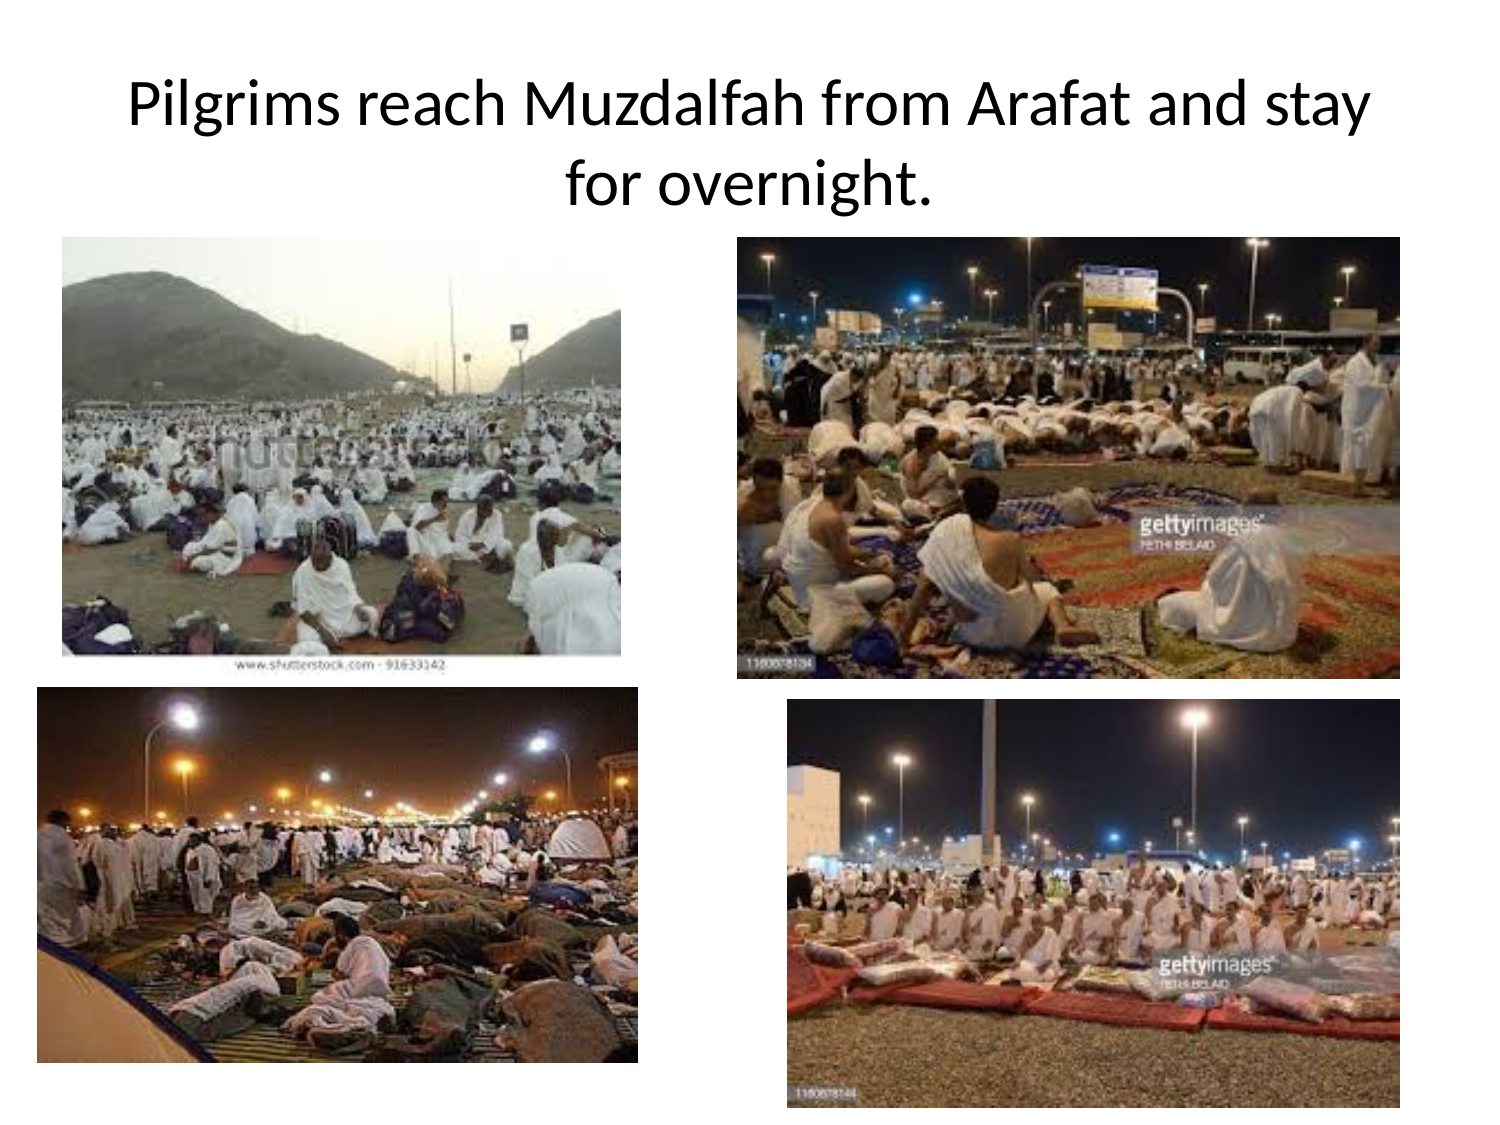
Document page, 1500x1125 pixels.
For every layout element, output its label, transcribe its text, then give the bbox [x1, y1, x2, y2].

picture [737, 237, 1401, 679]
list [37, 687, 638, 1063]
picture [62, 237, 622, 676]
title Pilgrims reach Muzdalfah from Arafat and stay for overnight. [75, 45, 1425, 233]
picture [787, 699, 1401, 1108]
